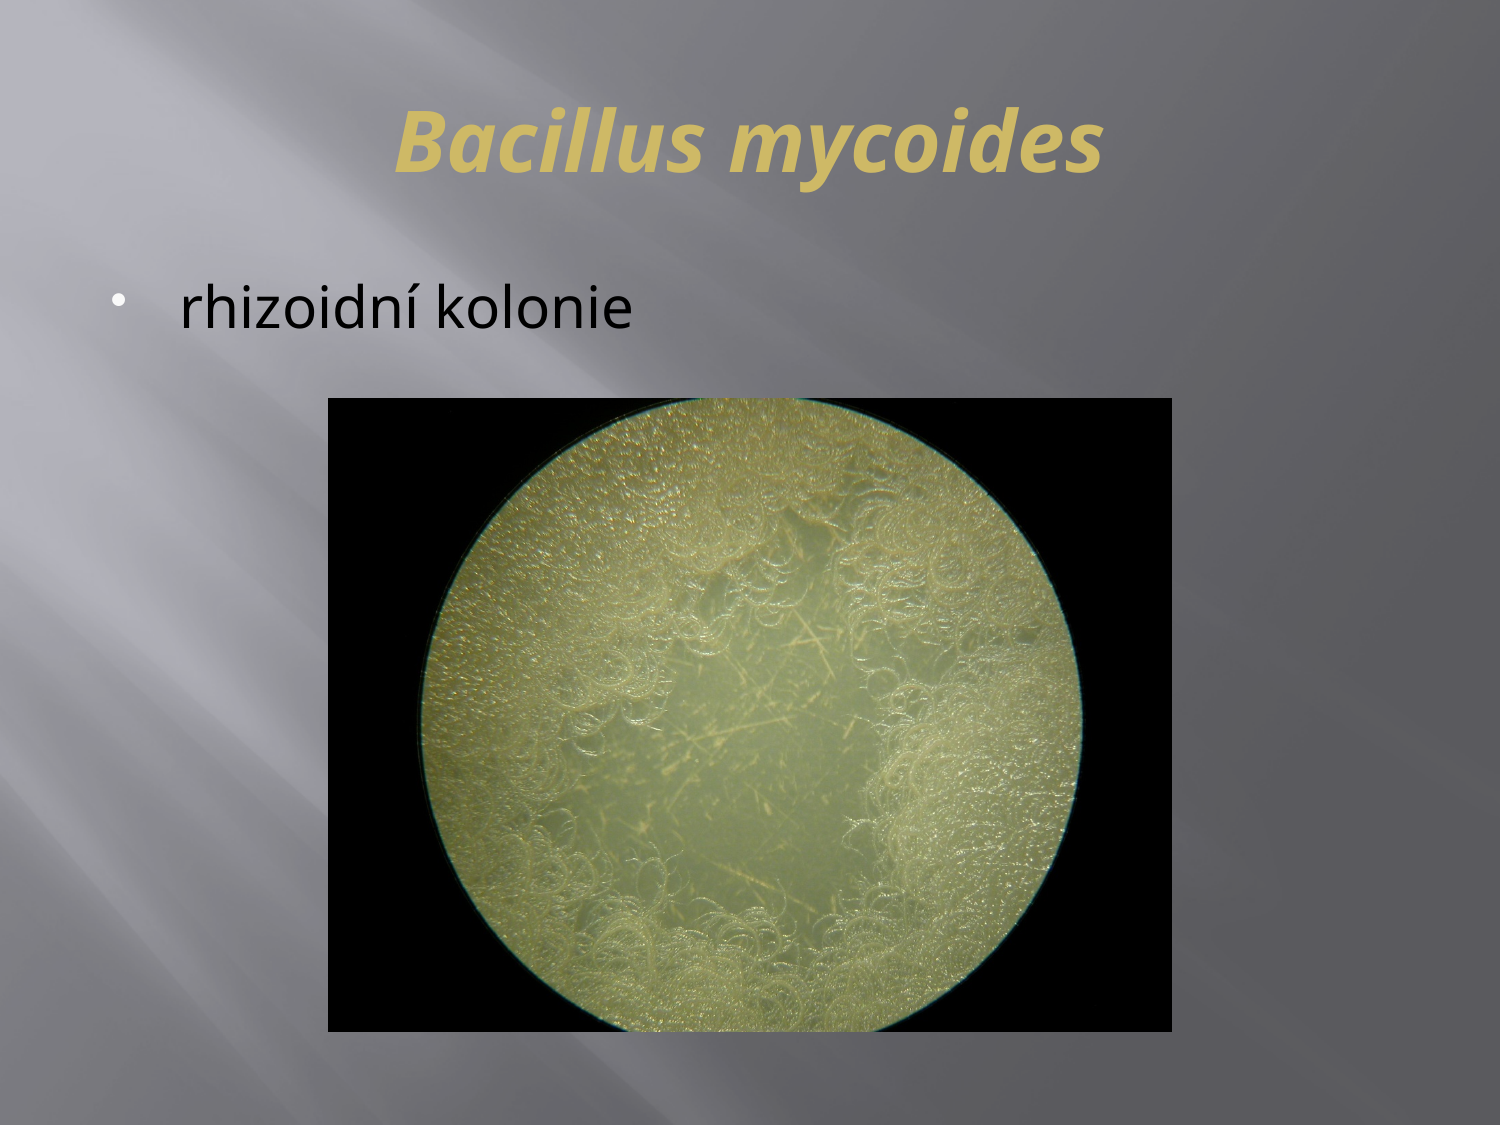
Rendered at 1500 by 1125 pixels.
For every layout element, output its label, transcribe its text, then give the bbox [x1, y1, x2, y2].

title Bacillus mycoides [75, 45, 1425, 233]
picture [327, 398, 1173, 1032]
list rhizoidní kolonie [75, 262, 1425, 1035]
